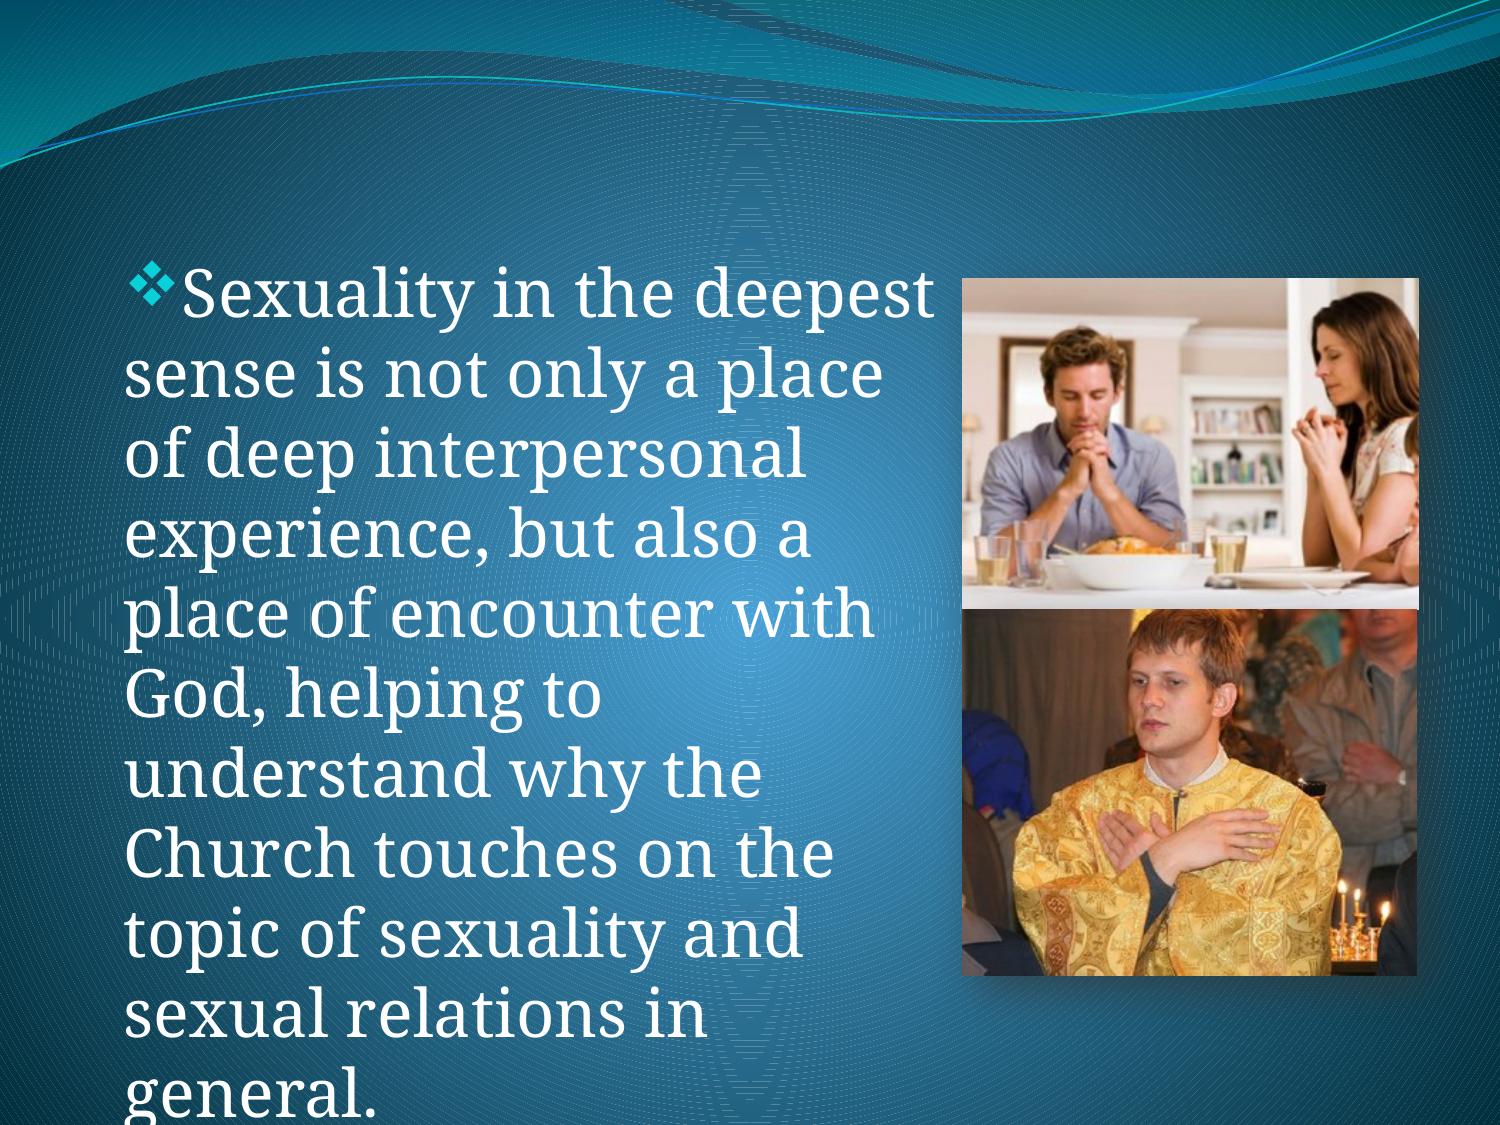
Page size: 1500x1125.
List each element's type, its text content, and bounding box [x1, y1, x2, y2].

subtitle Sexuality in the deepest sense is not only a place of deep interpersonal experience, but also a place of encounter with God, helping to understand why the Church touches on the topic of sexuality and sexual relations in general. [123, 243, 951, 371]
picture [962, 278, 1420, 977]
